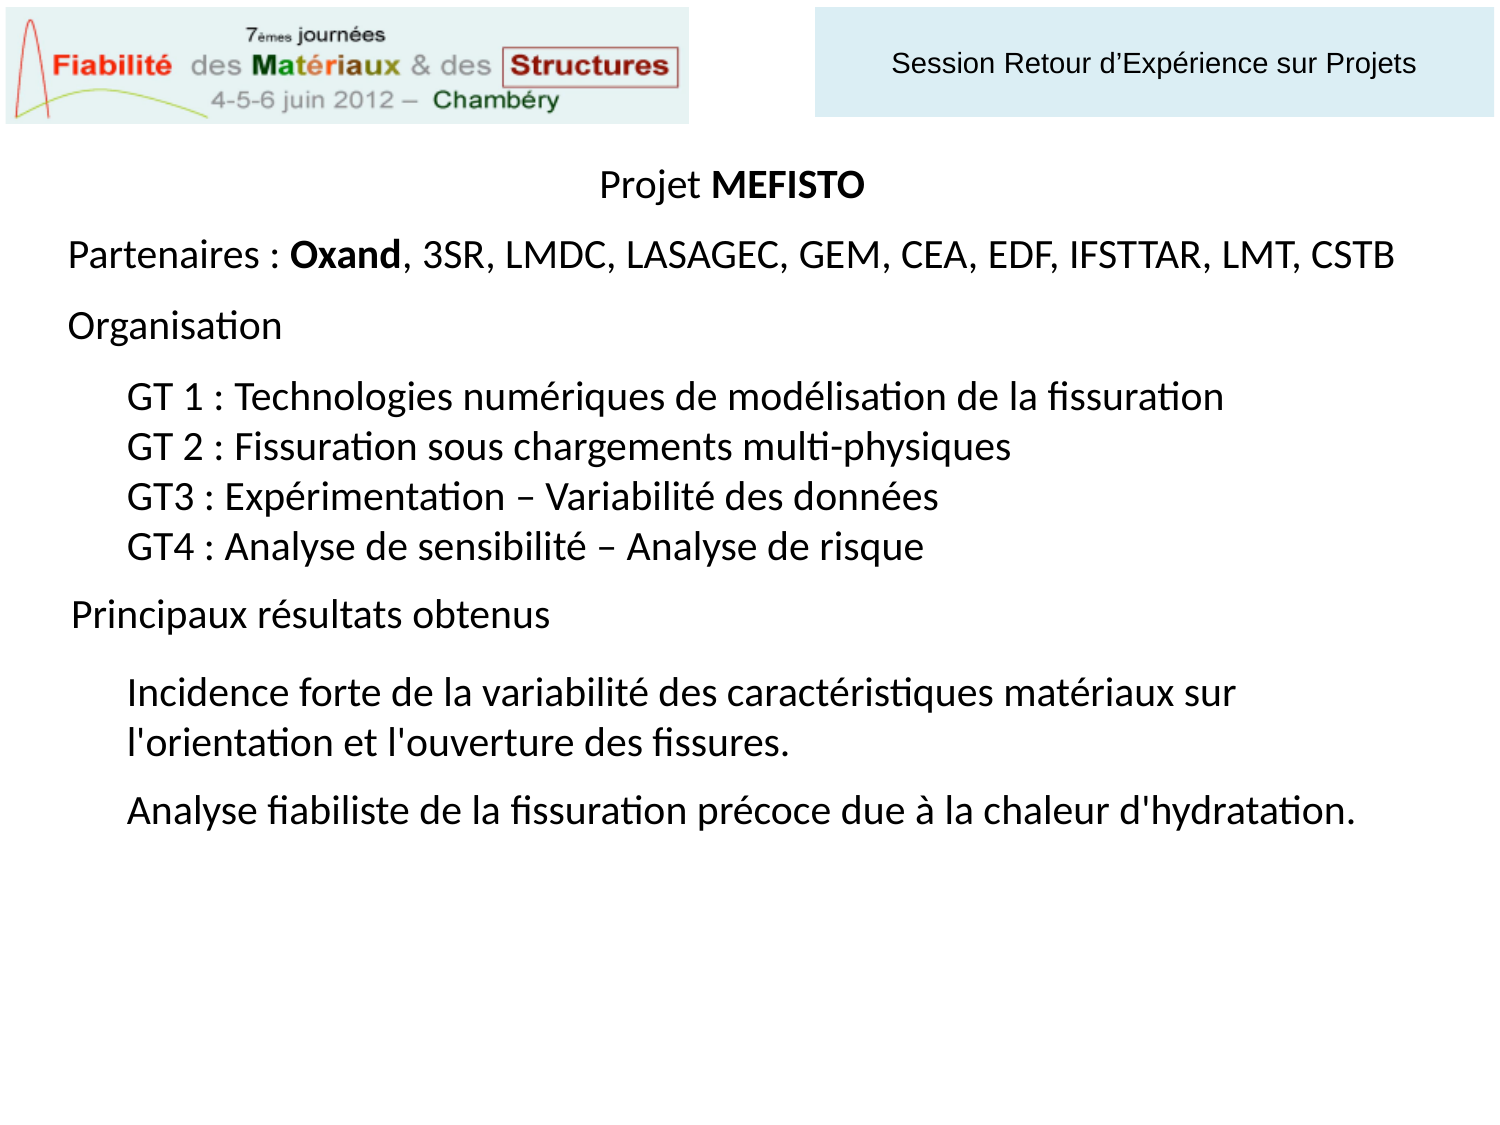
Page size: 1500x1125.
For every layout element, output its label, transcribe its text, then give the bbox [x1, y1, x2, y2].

text_box Partenaires : Oxand, 3SR, LMDC, LASAGEC, GEM, CEA, EDF, IFSTTAR, LMT, CSTB [53, 219, 1465, 285]
text_box GT 1 : Technologies numériques de modélisation de la fissuration GT 2 : Fissuration sous chargements multi-physiques GT3 : Expérimentation – Variabilité des données GT4 : Analyse de sensibilité – Analyse de risque [112, 361, 1435, 577]
text_box Principaux résultats obtenus [56, 579, 566, 645]
text_box Organisation [53, 290, 1270, 356]
text_box Projet MEFISTO [584, 149, 881, 214]
text_box Incidence forte de la variabilité des caractéristiques matériaux sur l'orientation et l'ouverture des fissures. [112, 656, 1435, 772]
text_box Analyse fiabiliste de la fissuration précoce due à la chaleur d'hydratation. [112, 775, 1435, 840]
